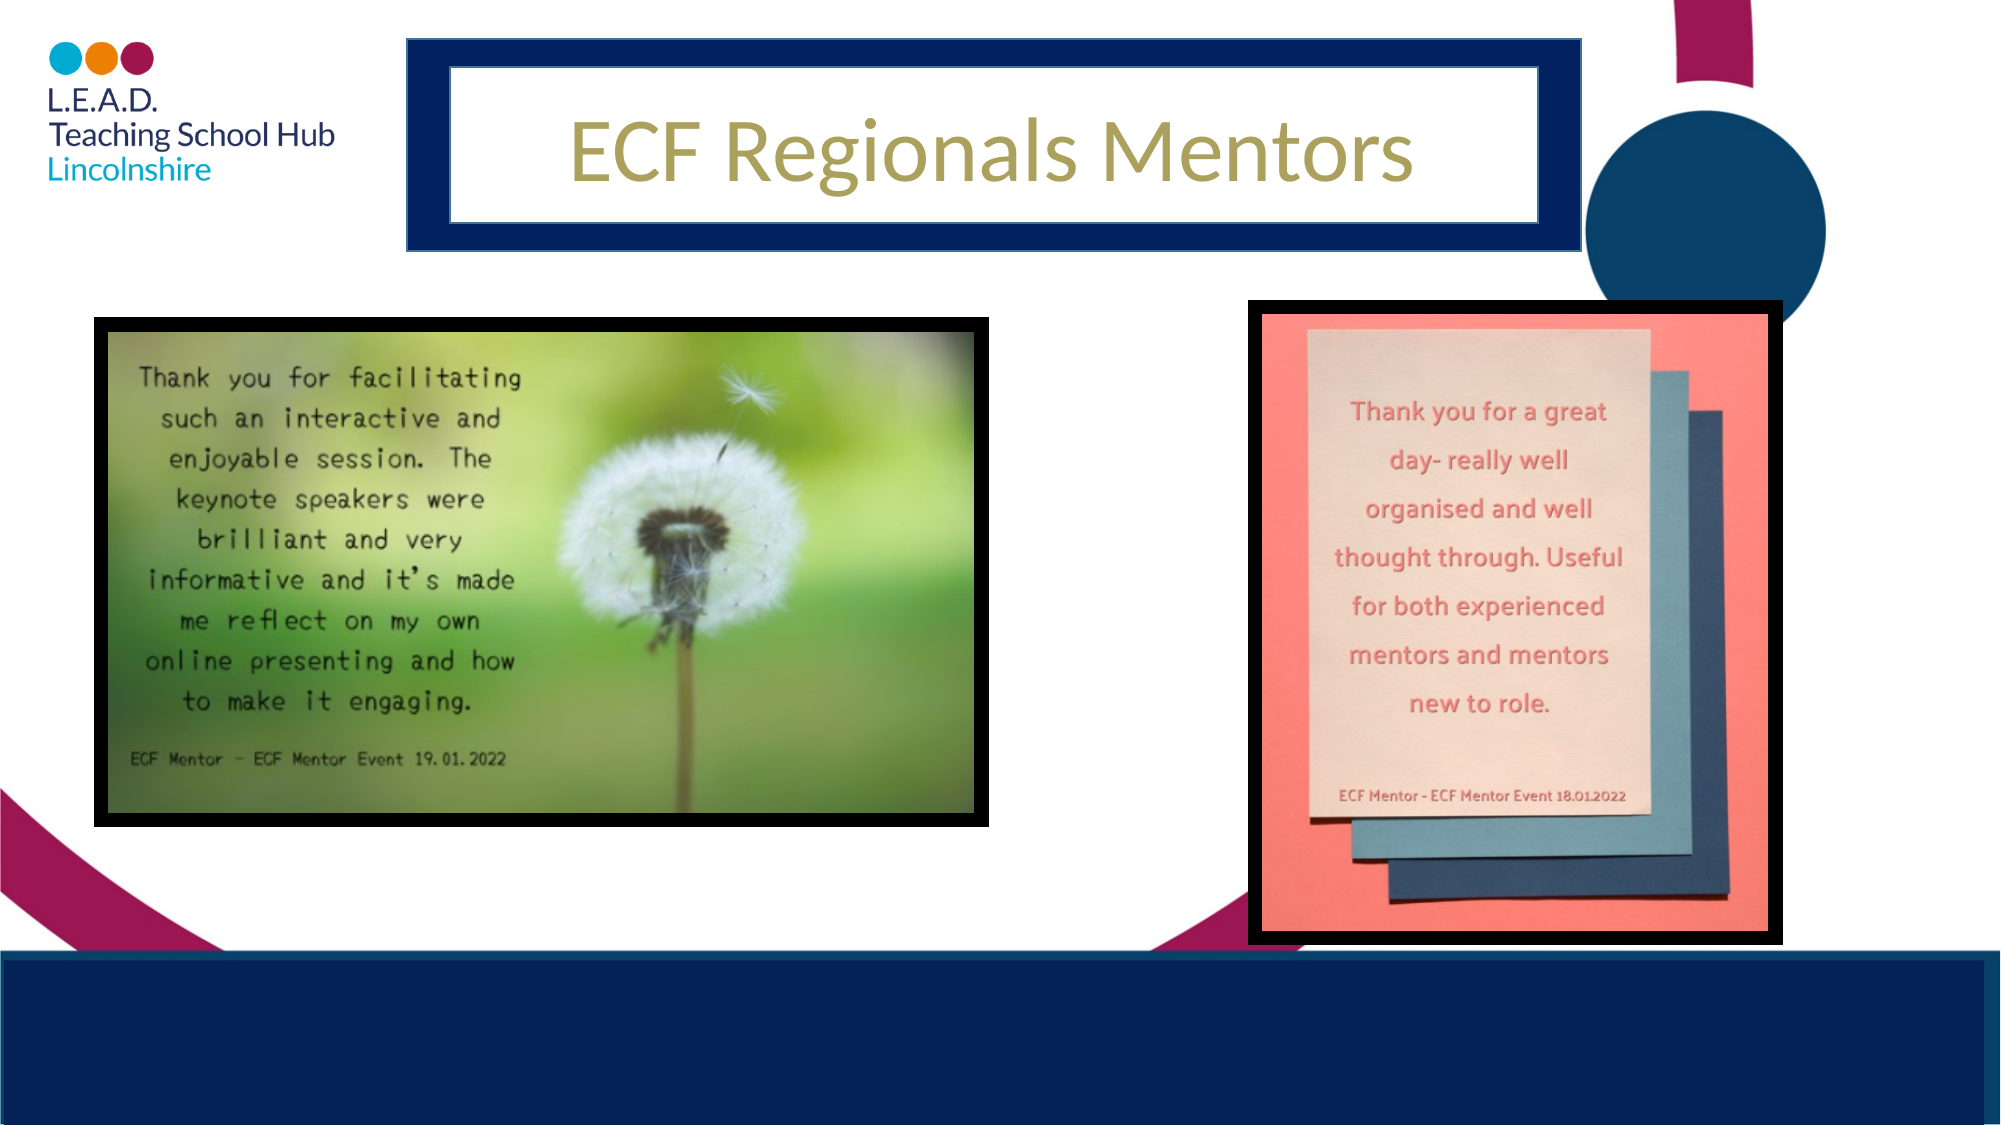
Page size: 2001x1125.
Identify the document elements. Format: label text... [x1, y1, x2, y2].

text_box ECF Regionals Mentors [449, 66, 1539, 224]
picture [0, 0, 2001, 1125]
text_box [406, 38, 1582, 252]
text_box [3, 959, 1985, 1125]
